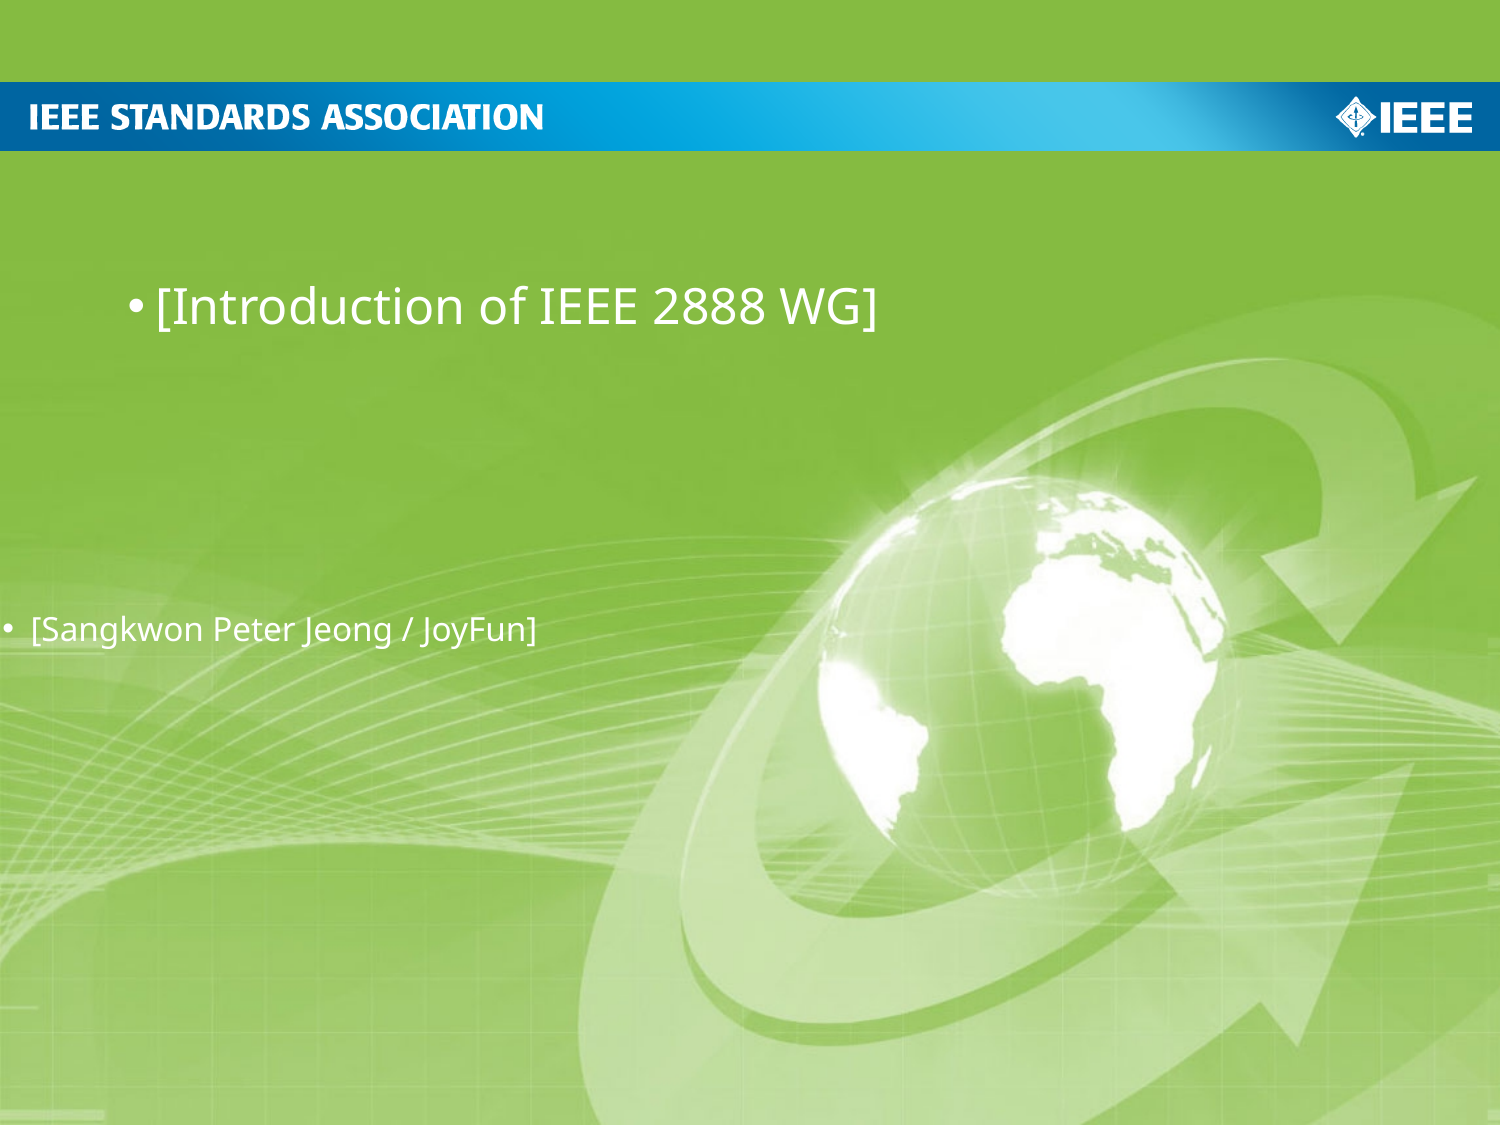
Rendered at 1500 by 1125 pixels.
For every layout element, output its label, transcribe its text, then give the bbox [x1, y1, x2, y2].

list [Sangkwon Peter Jeong / JoyFun] [0, 549, 700, 686]
picture [0, 0, 1500, 1125]
subtitle [Introduction of IEEE 2888 WG] [112, 273, 1388, 361]
